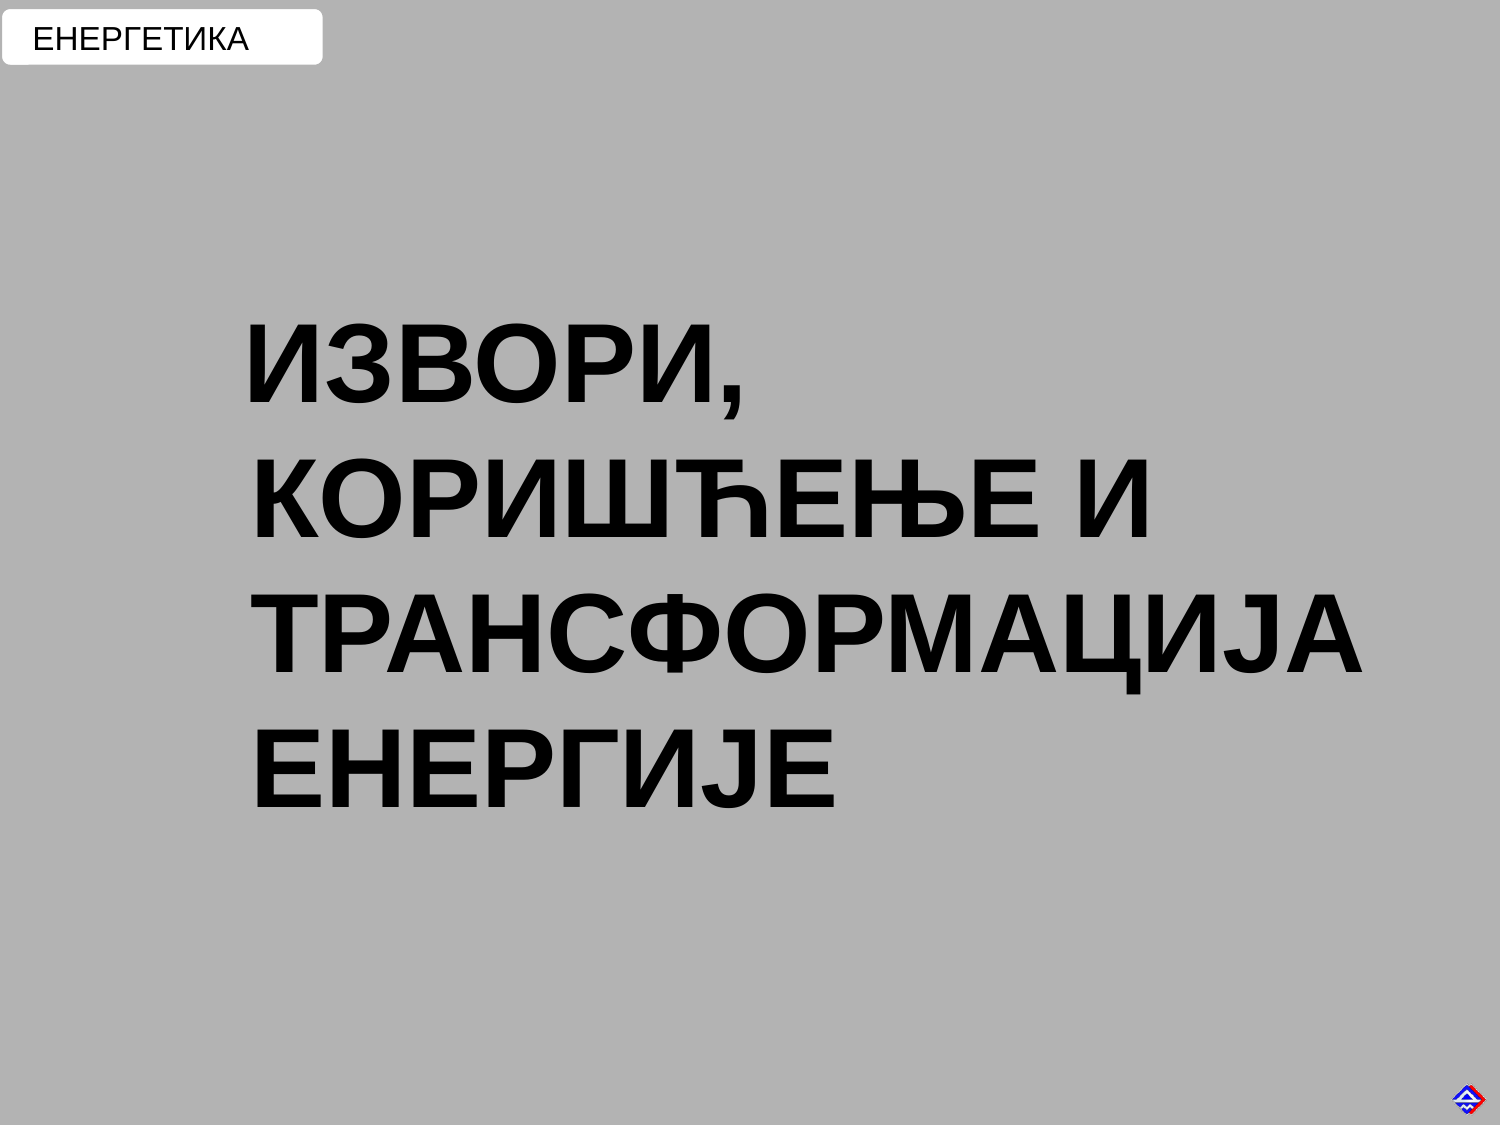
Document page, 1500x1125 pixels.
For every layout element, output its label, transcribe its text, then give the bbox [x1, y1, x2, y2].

picture [1450, 1083, 1487, 1116]
text_box [0, 4, 327, 69]
text_box ИЗВОРИ, КОРИШЋЕЊЕ И ТРАНСФОРМАЦИЈА ЕНЕРГИЈЕ [47, 282, 1500, 837]
text_box ЕНЕРГЕТИКА [17, 9, 313, 65]
